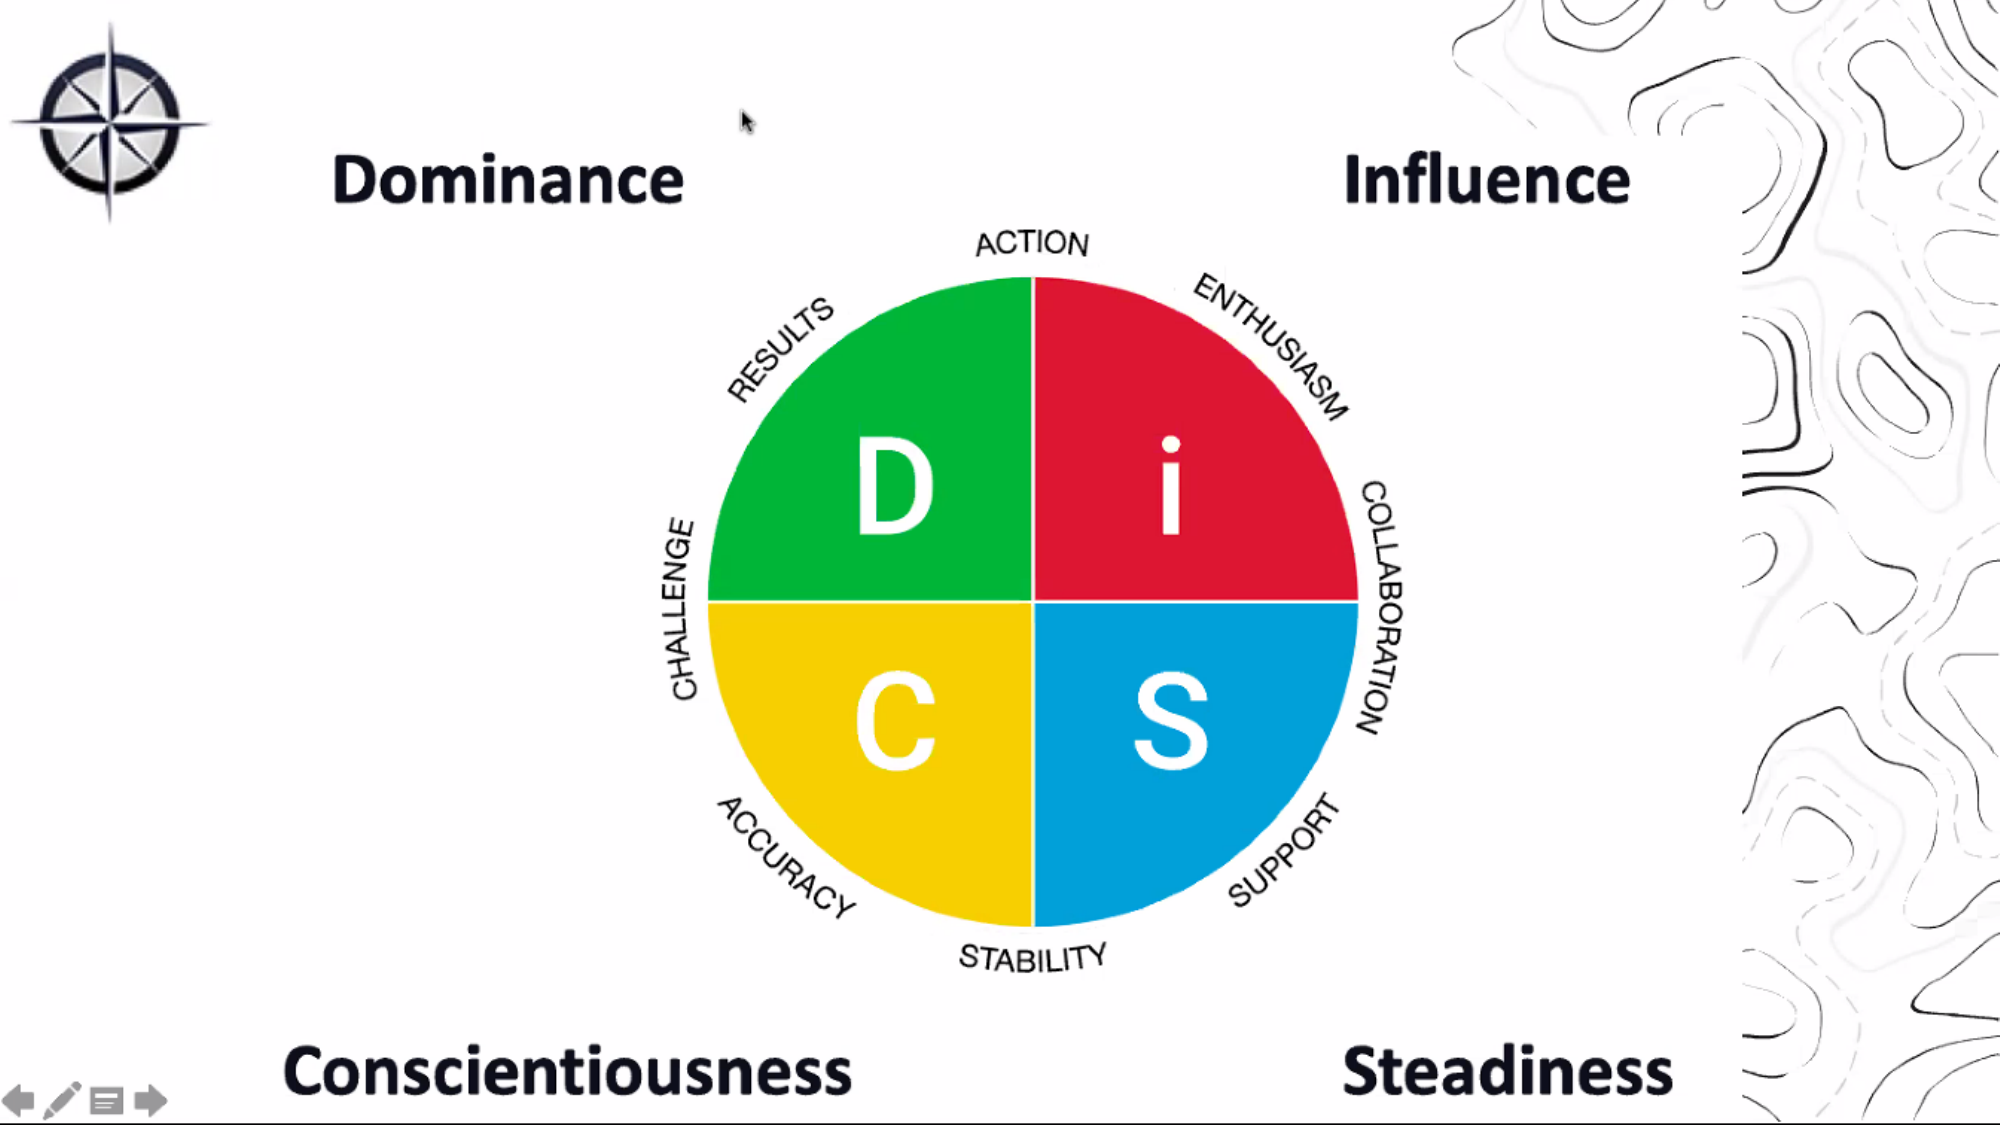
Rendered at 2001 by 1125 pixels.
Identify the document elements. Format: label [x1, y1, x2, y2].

list [0, 0, 2000, 1125]
